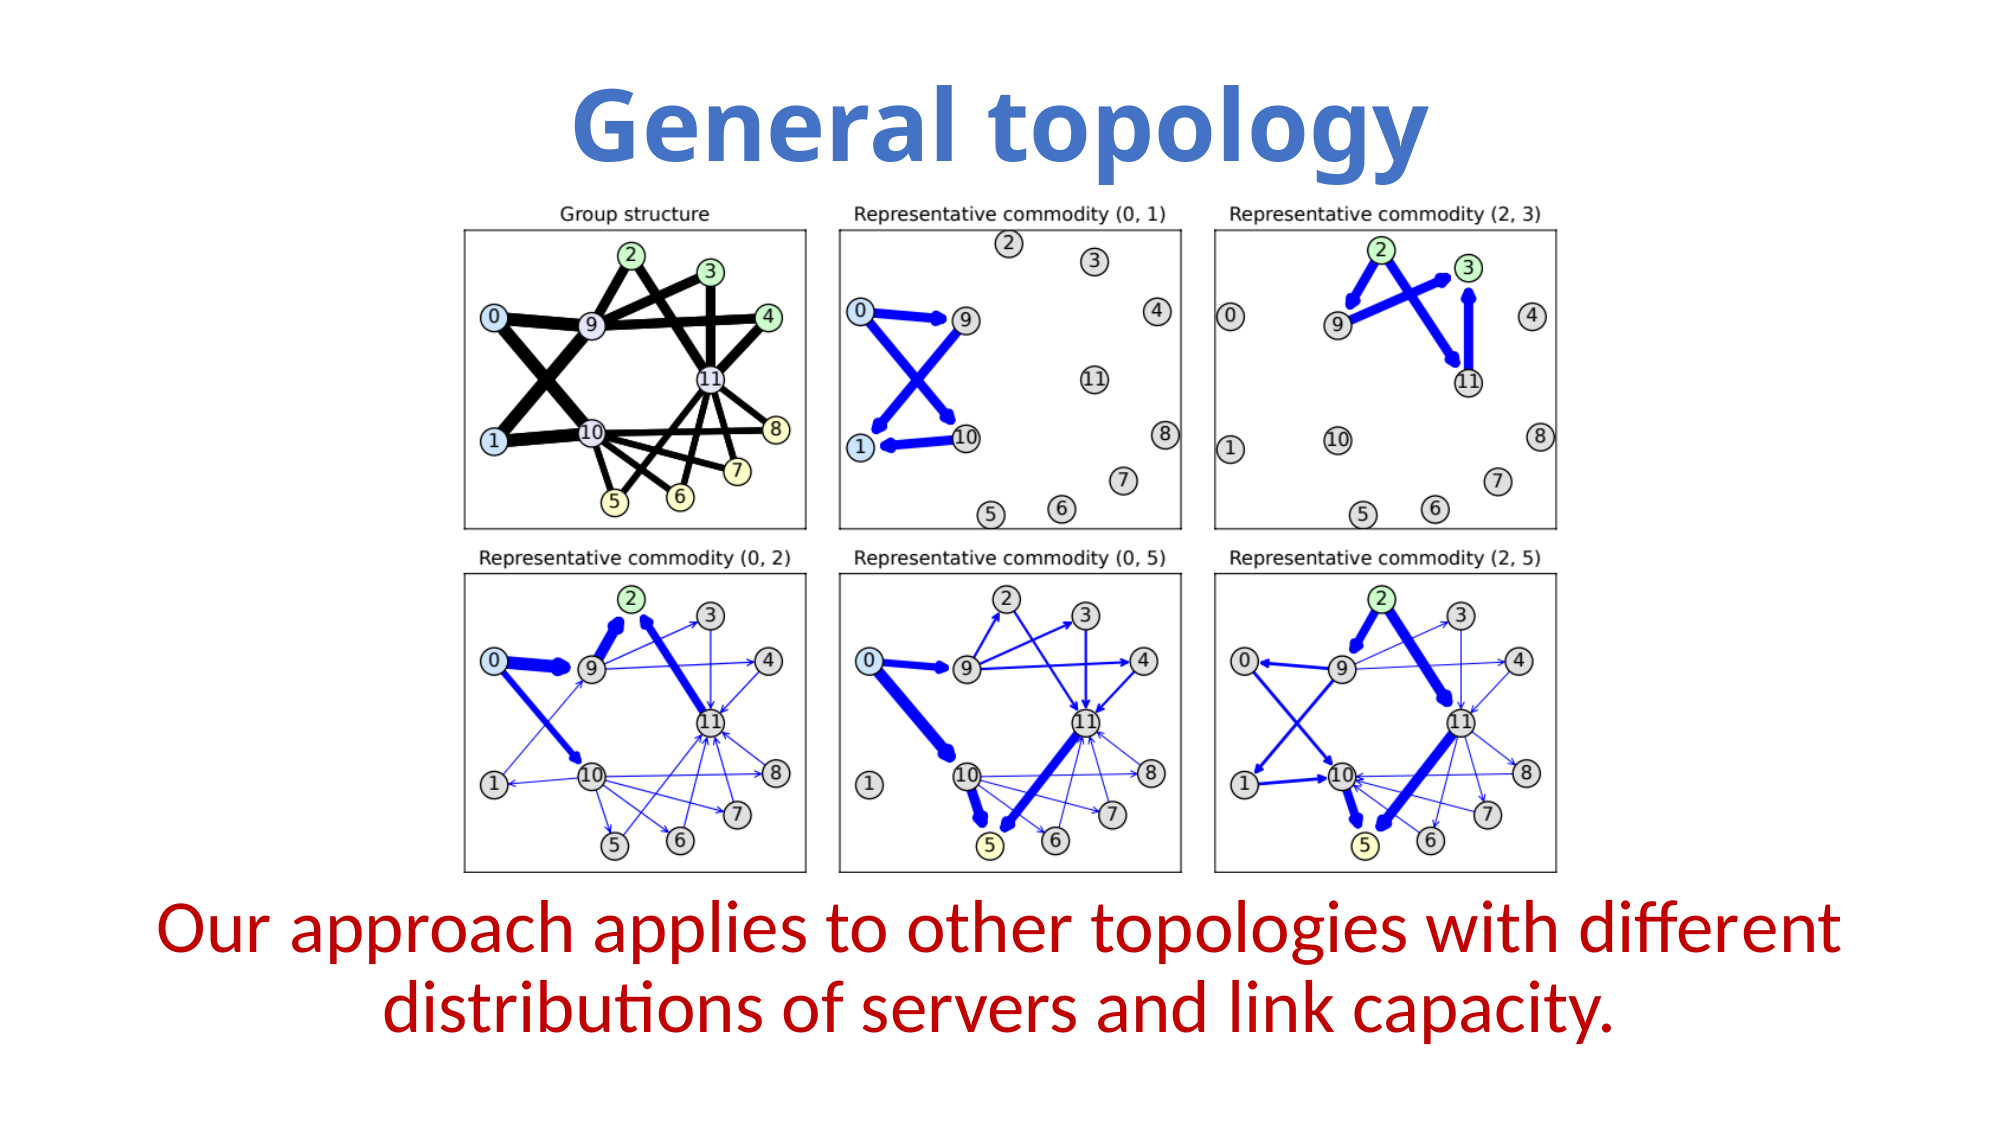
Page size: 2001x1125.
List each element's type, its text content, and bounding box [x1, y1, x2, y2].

title General topology [83, 22, 1917, 236]
text_box Our approach applies to other topologies with different distributions of servers and link capacity. [43, 879, 1957, 1093]
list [442, 203, 1577, 884]
